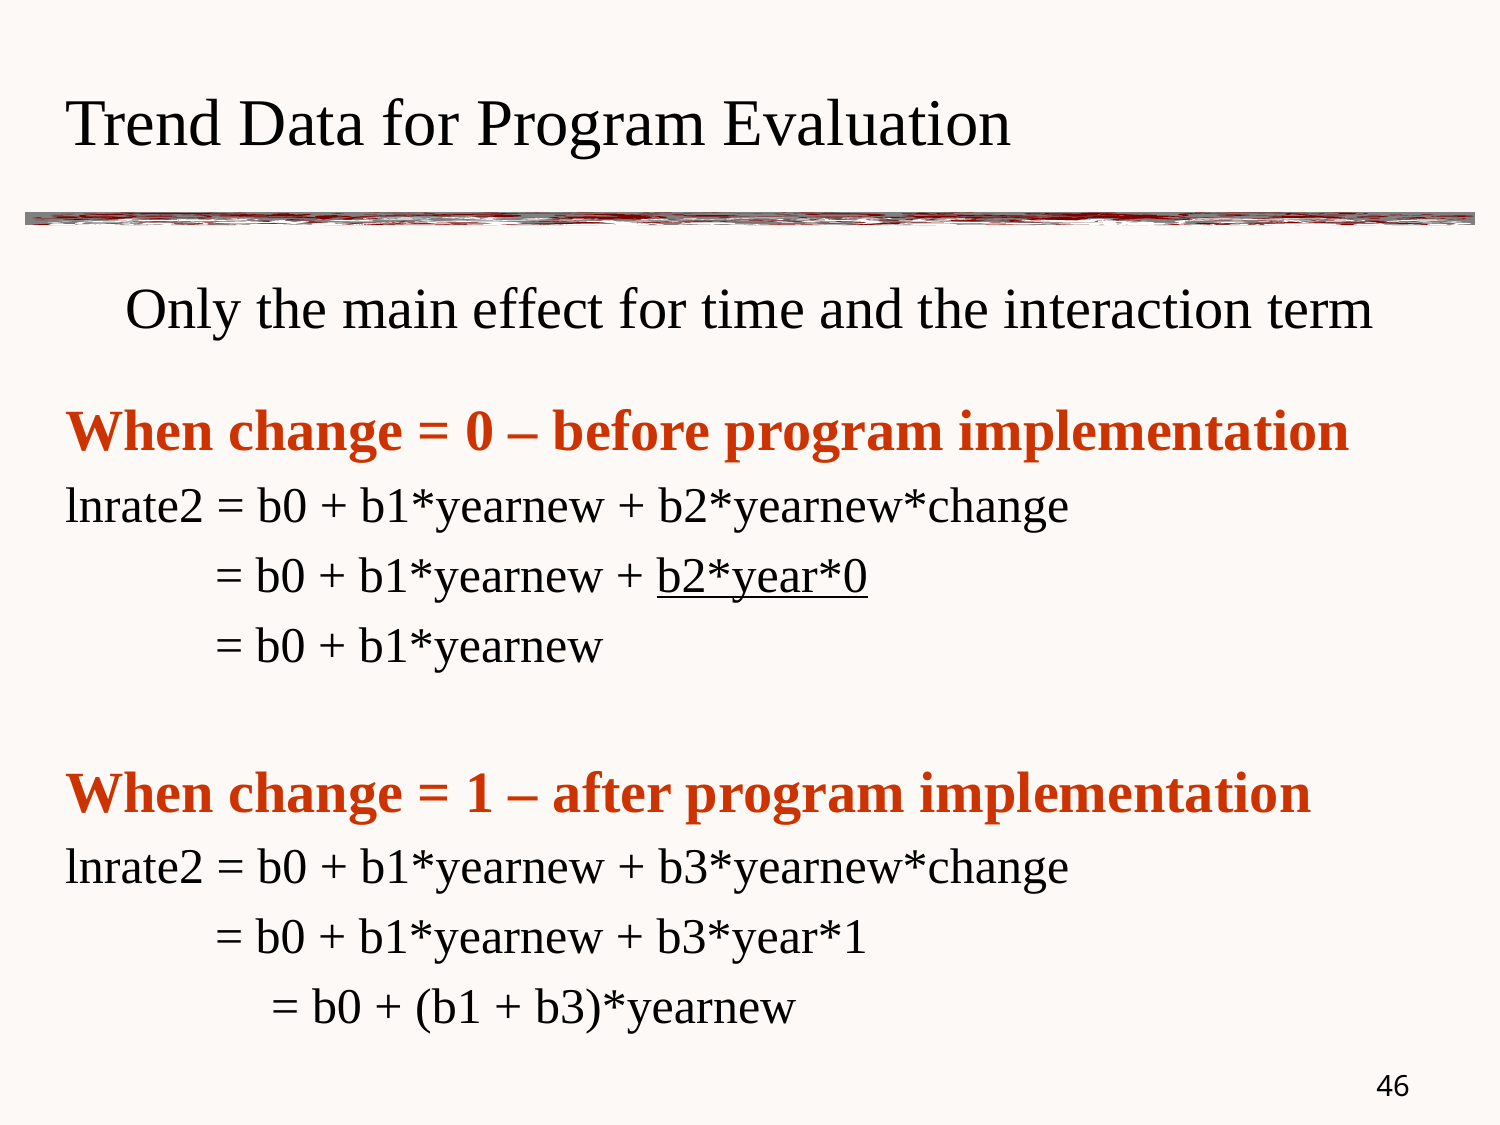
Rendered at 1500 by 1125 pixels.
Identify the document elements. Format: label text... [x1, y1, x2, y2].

title Trend Data for Program Evaluation [49, 24, 1451, 213]
slide_number 45 [1074, 1059, 1426, 1113]
list Only the main effect for time and the interaction term When change = 0 – before program implementation lnrate2 = b0 + b1*yearnew + b2*yearnew*change = b0 + b1*yearnew + b2*year*0 = b0 + b1*yearnew When change = 1 – after program implementation lnrate2 = b0 + b1*yearnew + b3*yearnew*change = b0 + b1*yearnew + b3*year*1 = b0 + (b1 + b3)*yearnew [49, 262, 1451, 1051]
